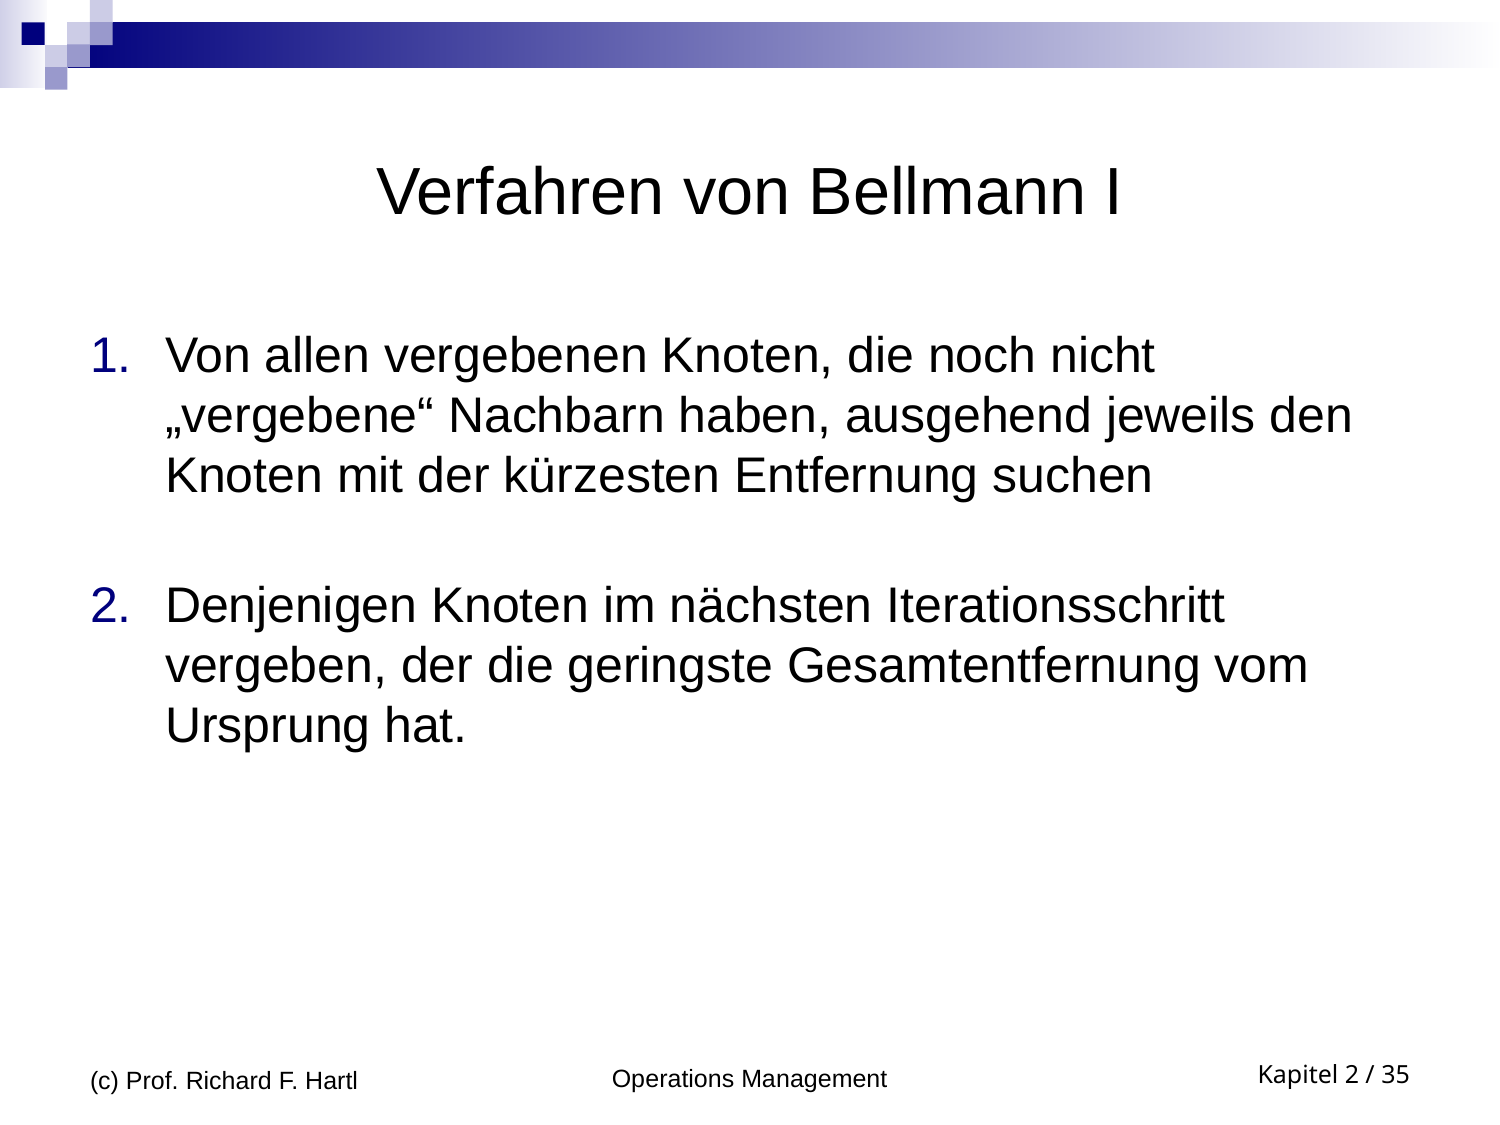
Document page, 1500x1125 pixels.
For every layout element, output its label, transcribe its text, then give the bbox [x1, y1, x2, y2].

list Von allen vergebenen Knoten, die noch nicht „vergebene“ Nachbarn haben, ausgehend jeweils den Knoten mit der kürzesten Entfernung suchen Denjenigen Knoten im nächsten Iterationsschritt vergeben, der die geringste Gesamtentfernung vom Ursprung hat. [75, 314, 1425, 1012]
slide_number (c) Prof. Richard F. Hartl [75, 1024, 425, 1103]
footer Operations Management [512, 1025, 988, 1100]
title Verfahren von Bellmann I [75, 75, 1425, 300]
slide_number Kapitel 2 / 35 [1074, 1025, 1425, 1100]
